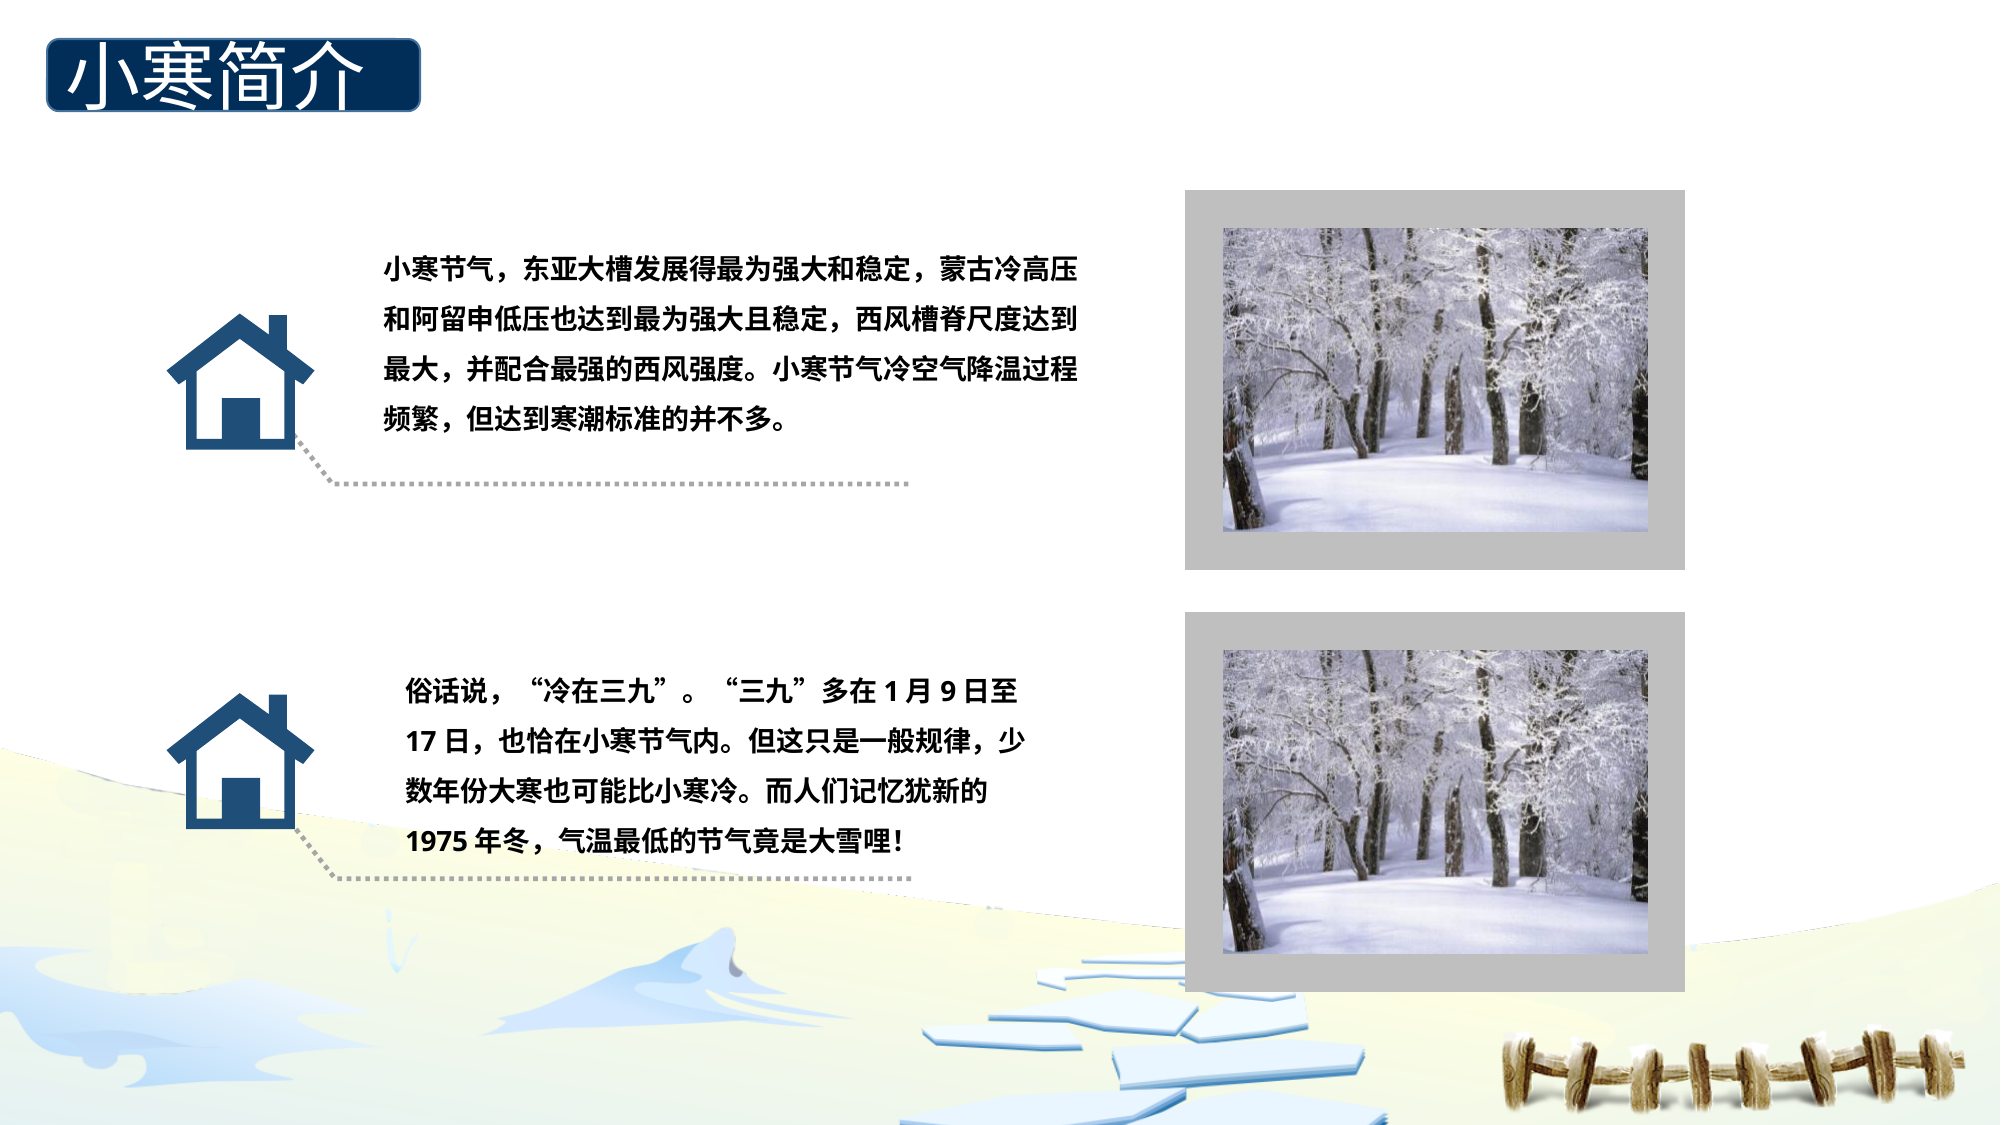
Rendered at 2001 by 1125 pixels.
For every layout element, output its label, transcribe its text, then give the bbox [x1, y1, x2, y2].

picture [0, 0, 2000, 1125]
text_box 小寒简介 [45, 37, 422, 113]
text_box 小寒节气，东亚大槽发展得最为强大和稳定，蒙古冷高压和阿留申低压也达到最为强大且稳定，西风槽脊尺度达到最大，并配合最强的西风强度。小寒节气冷空气降温过程频繁，但达到寒潮标准的并不多。 [368, 227, 1094, 443]
text_box 俗话说，“冷在三九”。“三九”多在1月9日至17日，也恰在小寒节气内。但这只是一般规律，少数年份大寒也可能比小寒冷。而人们记忆犹新的1975年冬，气温最低的节气竟是大雪哩！ [390, 649, 1046, 865]
text_box [295, 828, 916, 880]
text_box [166, 313, 315, 450]
text_box [166, 693, 315, 830]
text_box [295, 434, 913, 485]
